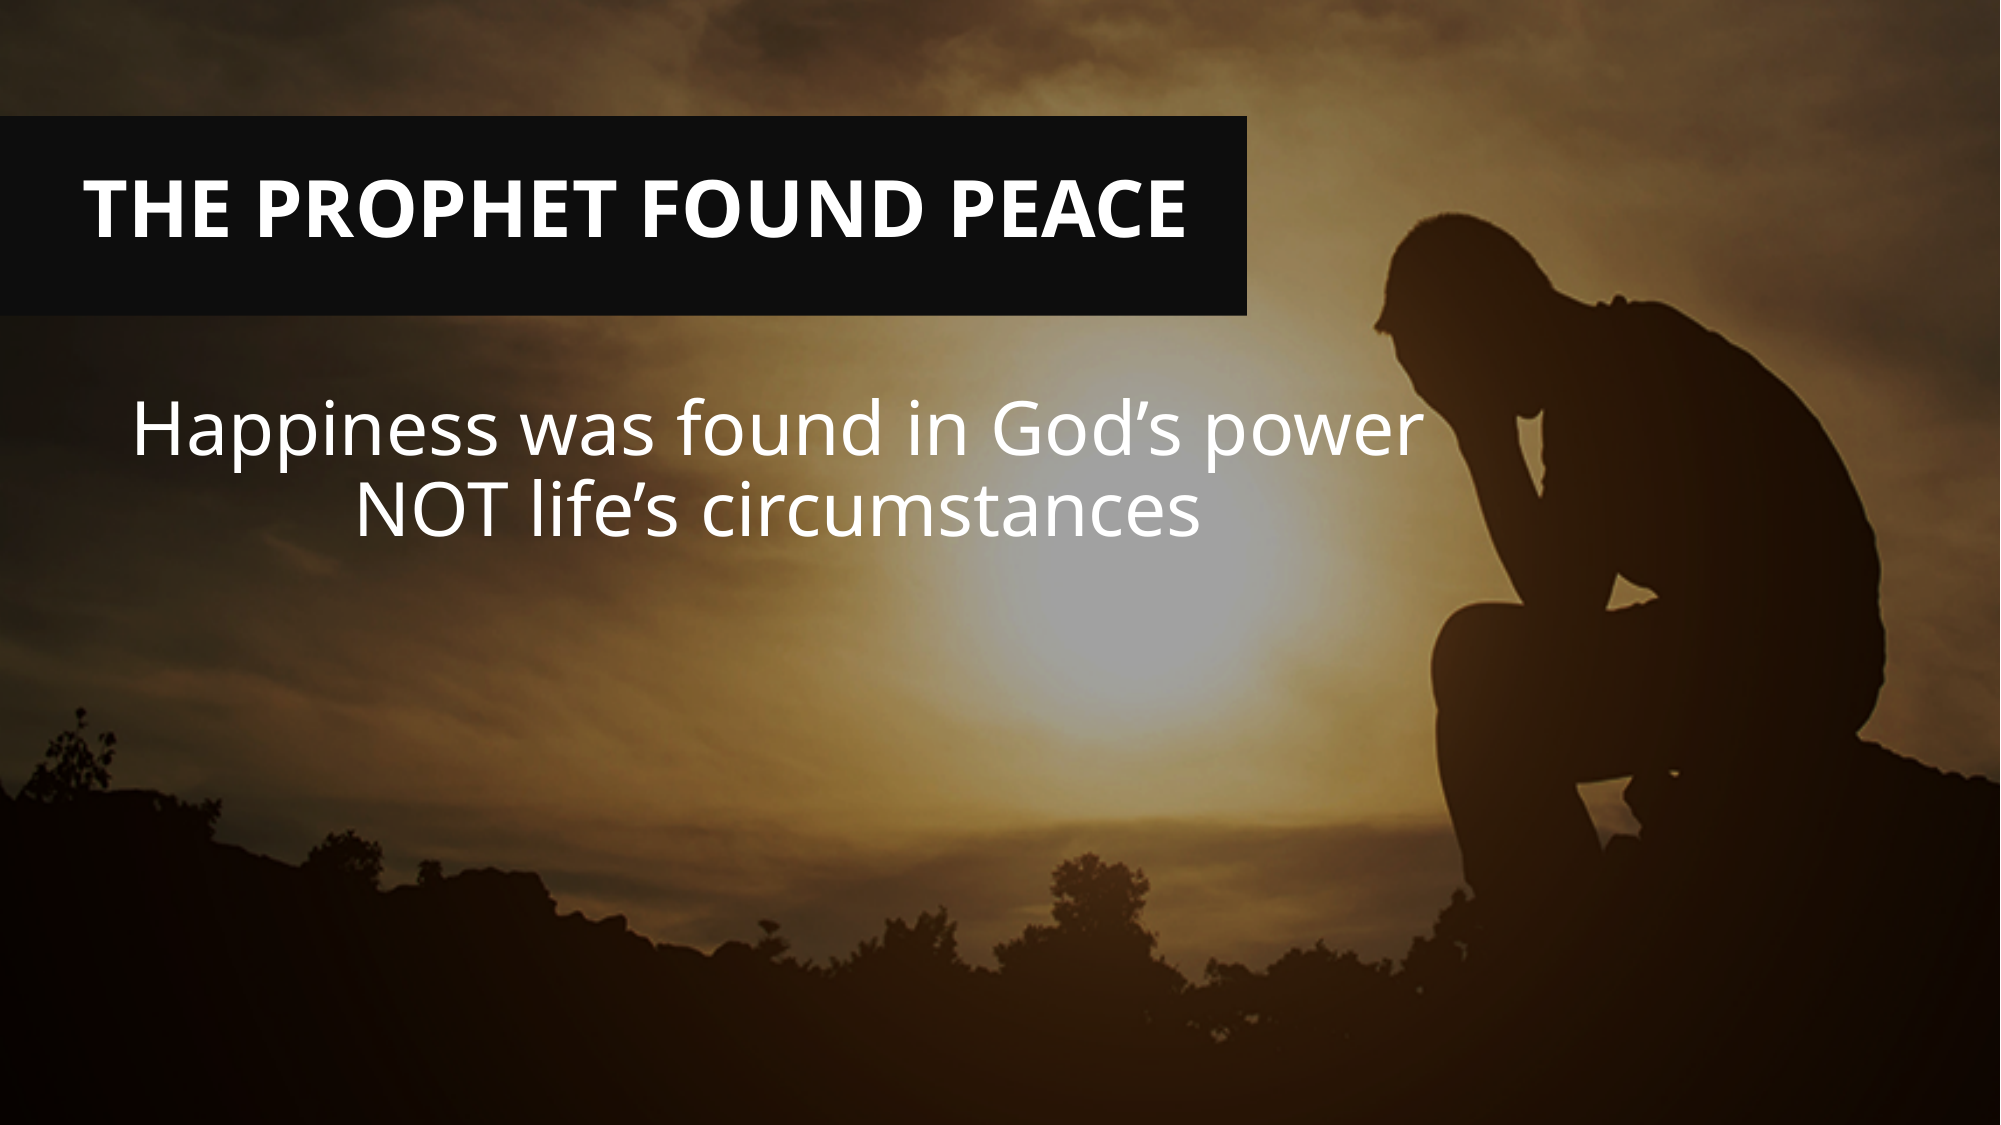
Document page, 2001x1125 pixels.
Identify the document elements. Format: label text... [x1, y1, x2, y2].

list Happiness was found in God’s power NOT life’s circumstances [67, 383, 1490, 974]
title The Prophet Found Peace [67, 123, 1244, 301]
picture [0, 0, 2000, 1125]
